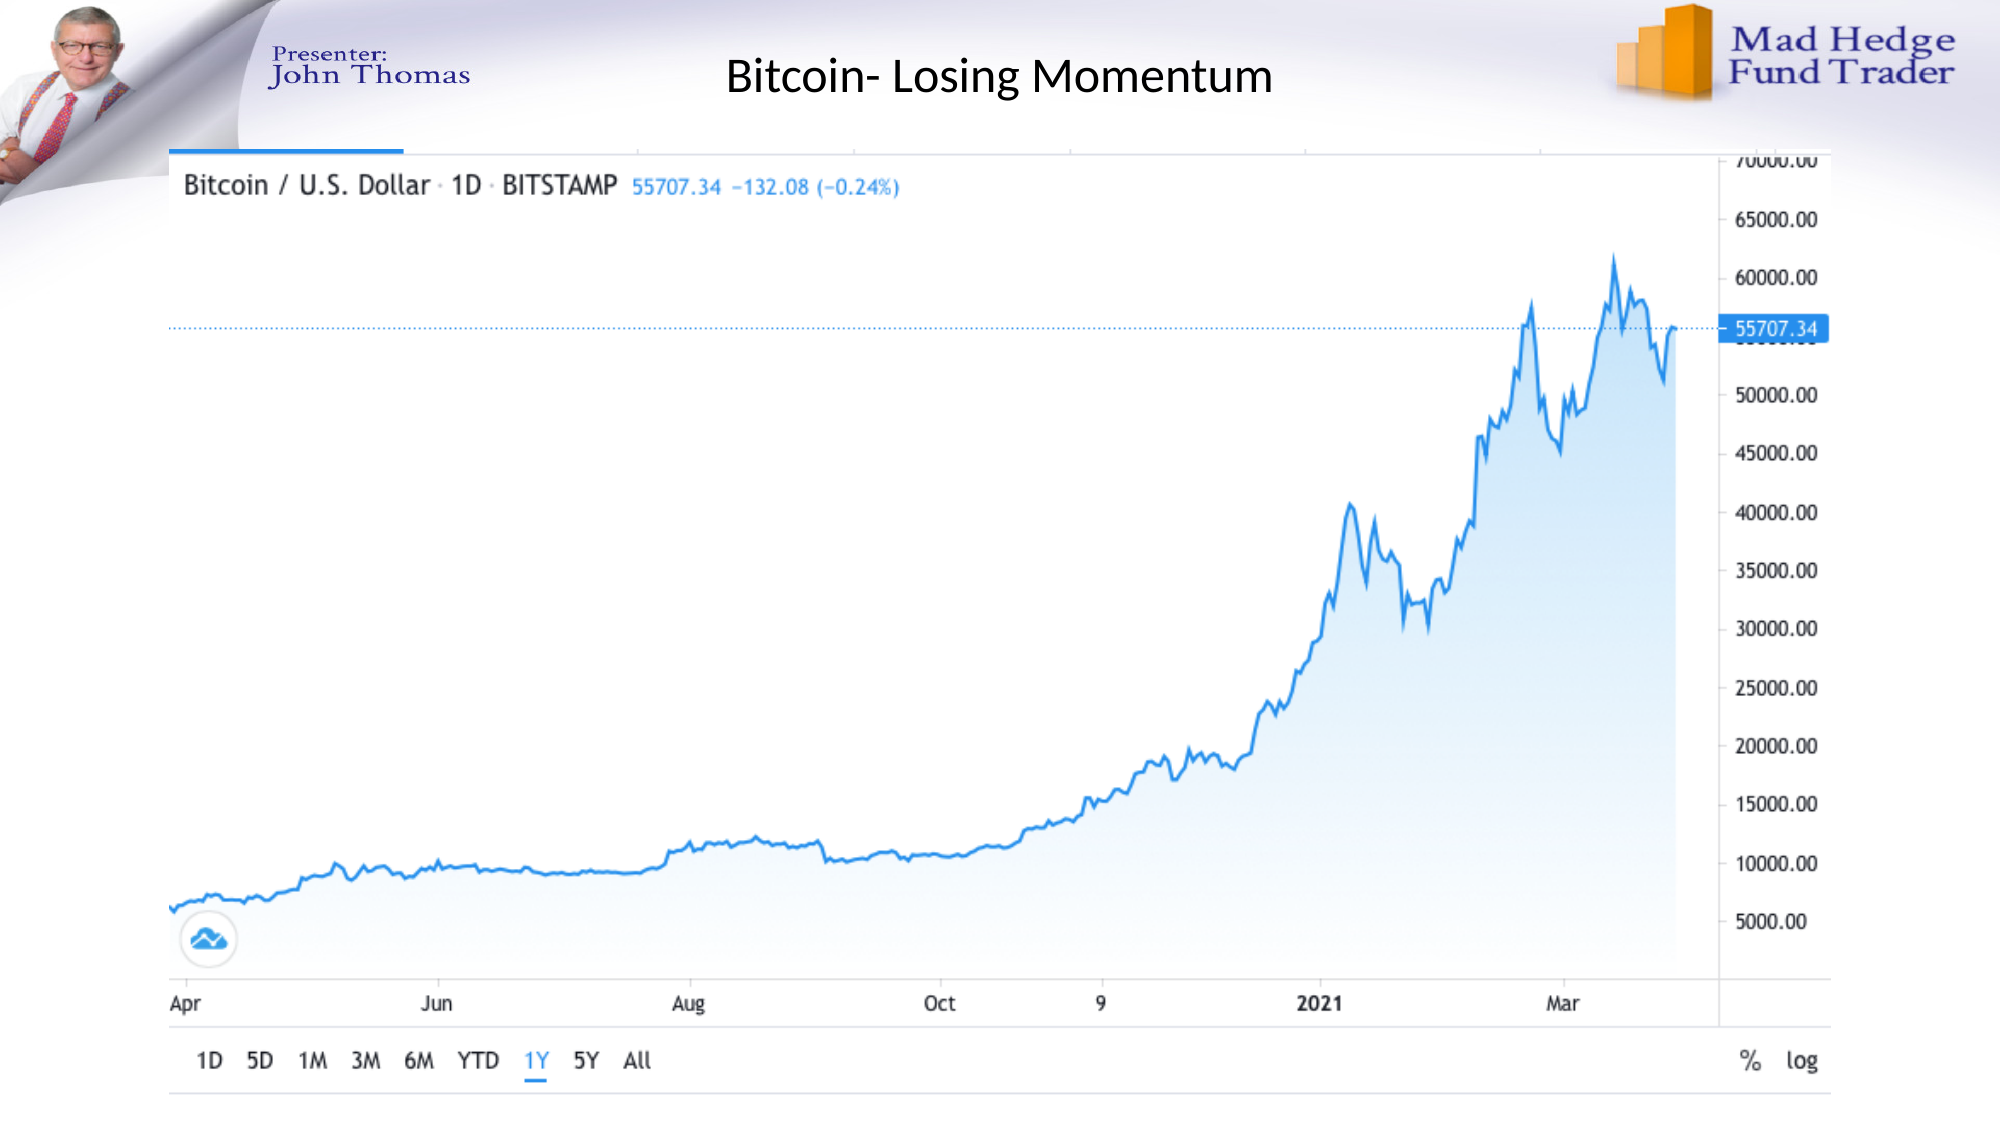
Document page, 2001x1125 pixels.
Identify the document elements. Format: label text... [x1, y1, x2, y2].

picture [0, 0, 2000, 1098]
title Bitcoin- Losing Momentum [324, 0, 1675, 148]
